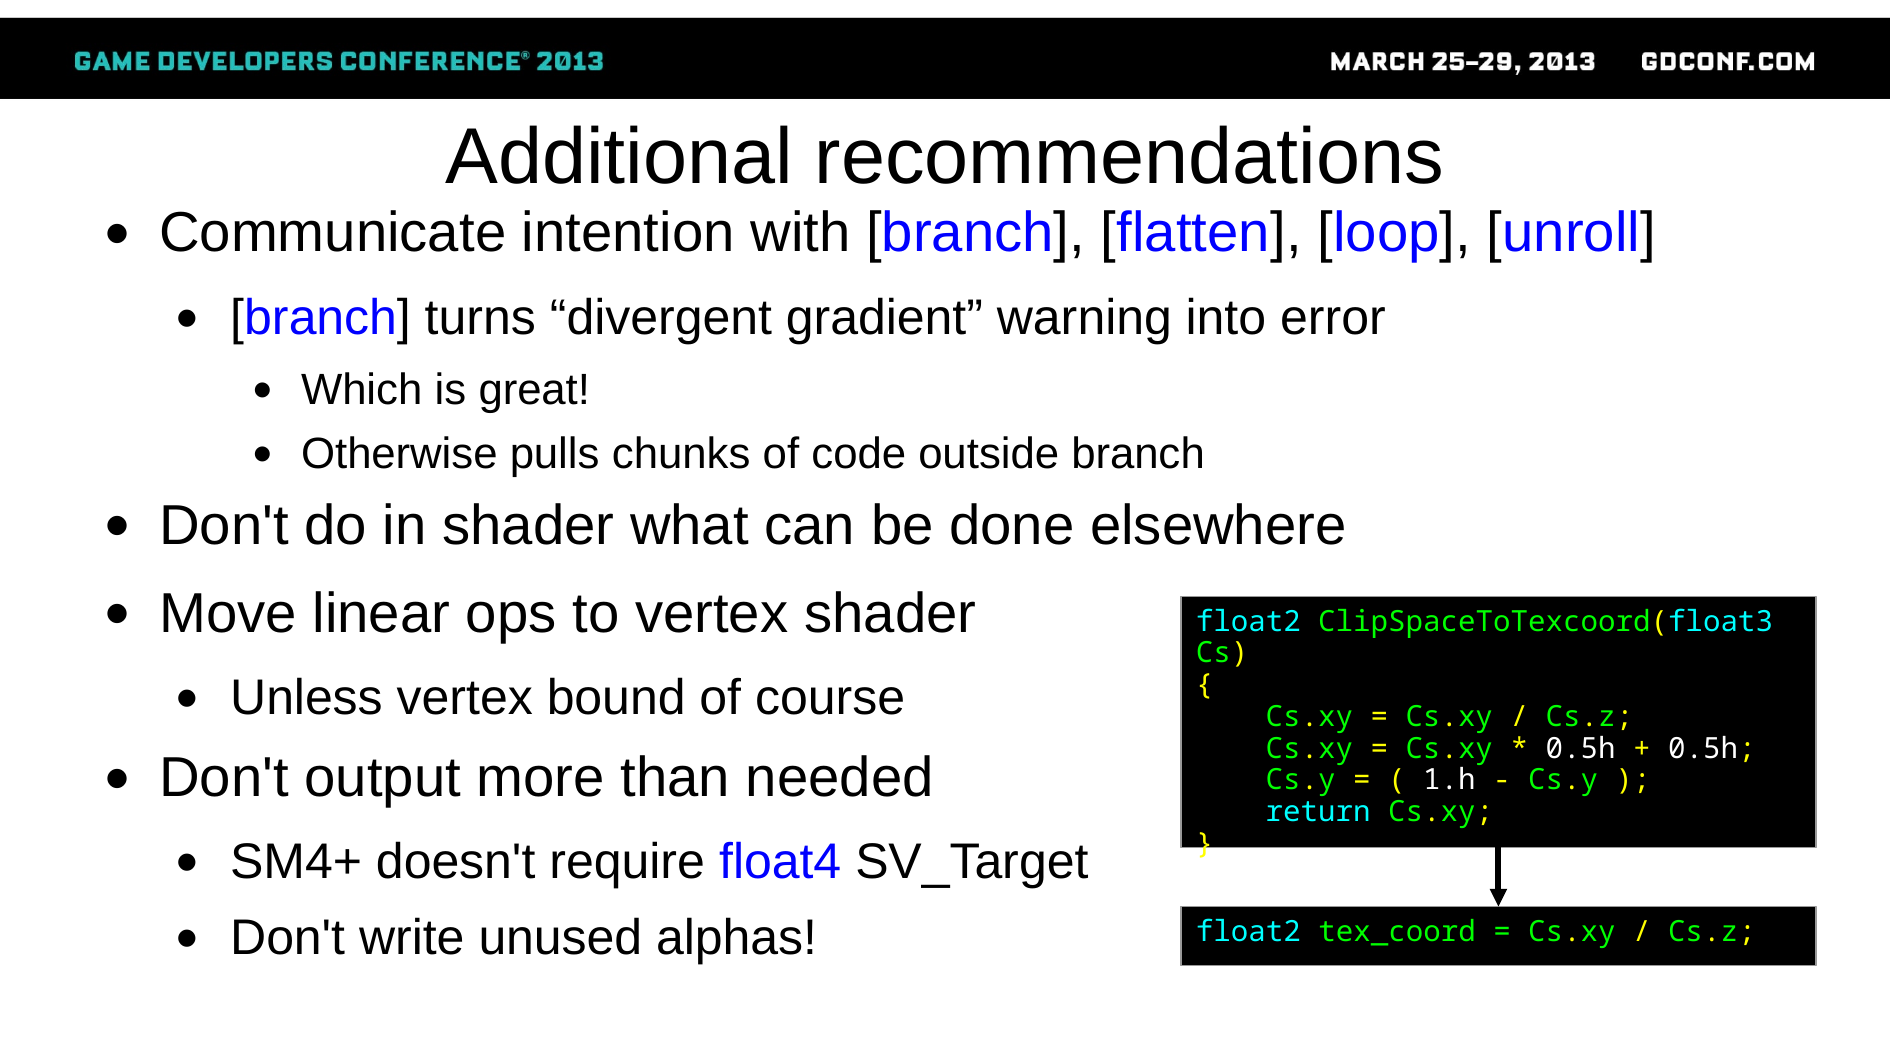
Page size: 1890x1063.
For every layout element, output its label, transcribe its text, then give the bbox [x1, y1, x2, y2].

text_box float2 ClipSpaceToTexcoord(float3 Cs) { Cs.xy = Cs.xy / Cs.z; Cs.xy = Cs.xy * 0.5h + 0.5h; Cs.y = ( 1.h - Cs.y ); return Cs.xy; } [1180, 596, 1816, 848]
list Communicate intention with [branch], [flatten], [loop], [unroll] [branch] turns “divergent gradient” warning into error Which is great! Otherwise pulls chunks of code outside branch Don't do in shader what can be done elsewhere Move linear ops to vertex shader Unless vertex bound of course Don't output more than needed SM4+ doesn't require float4 SV_Target Don't write unused alphas! [88, 197, 1790, 1025]
title Additional recommendations [94, 101, 1796, 207]
text_box float2 tex_coord = Cs.xy / Cs.z; [1180, 906, 1816, 966]
picture [0, 0, 1890, 1063]
